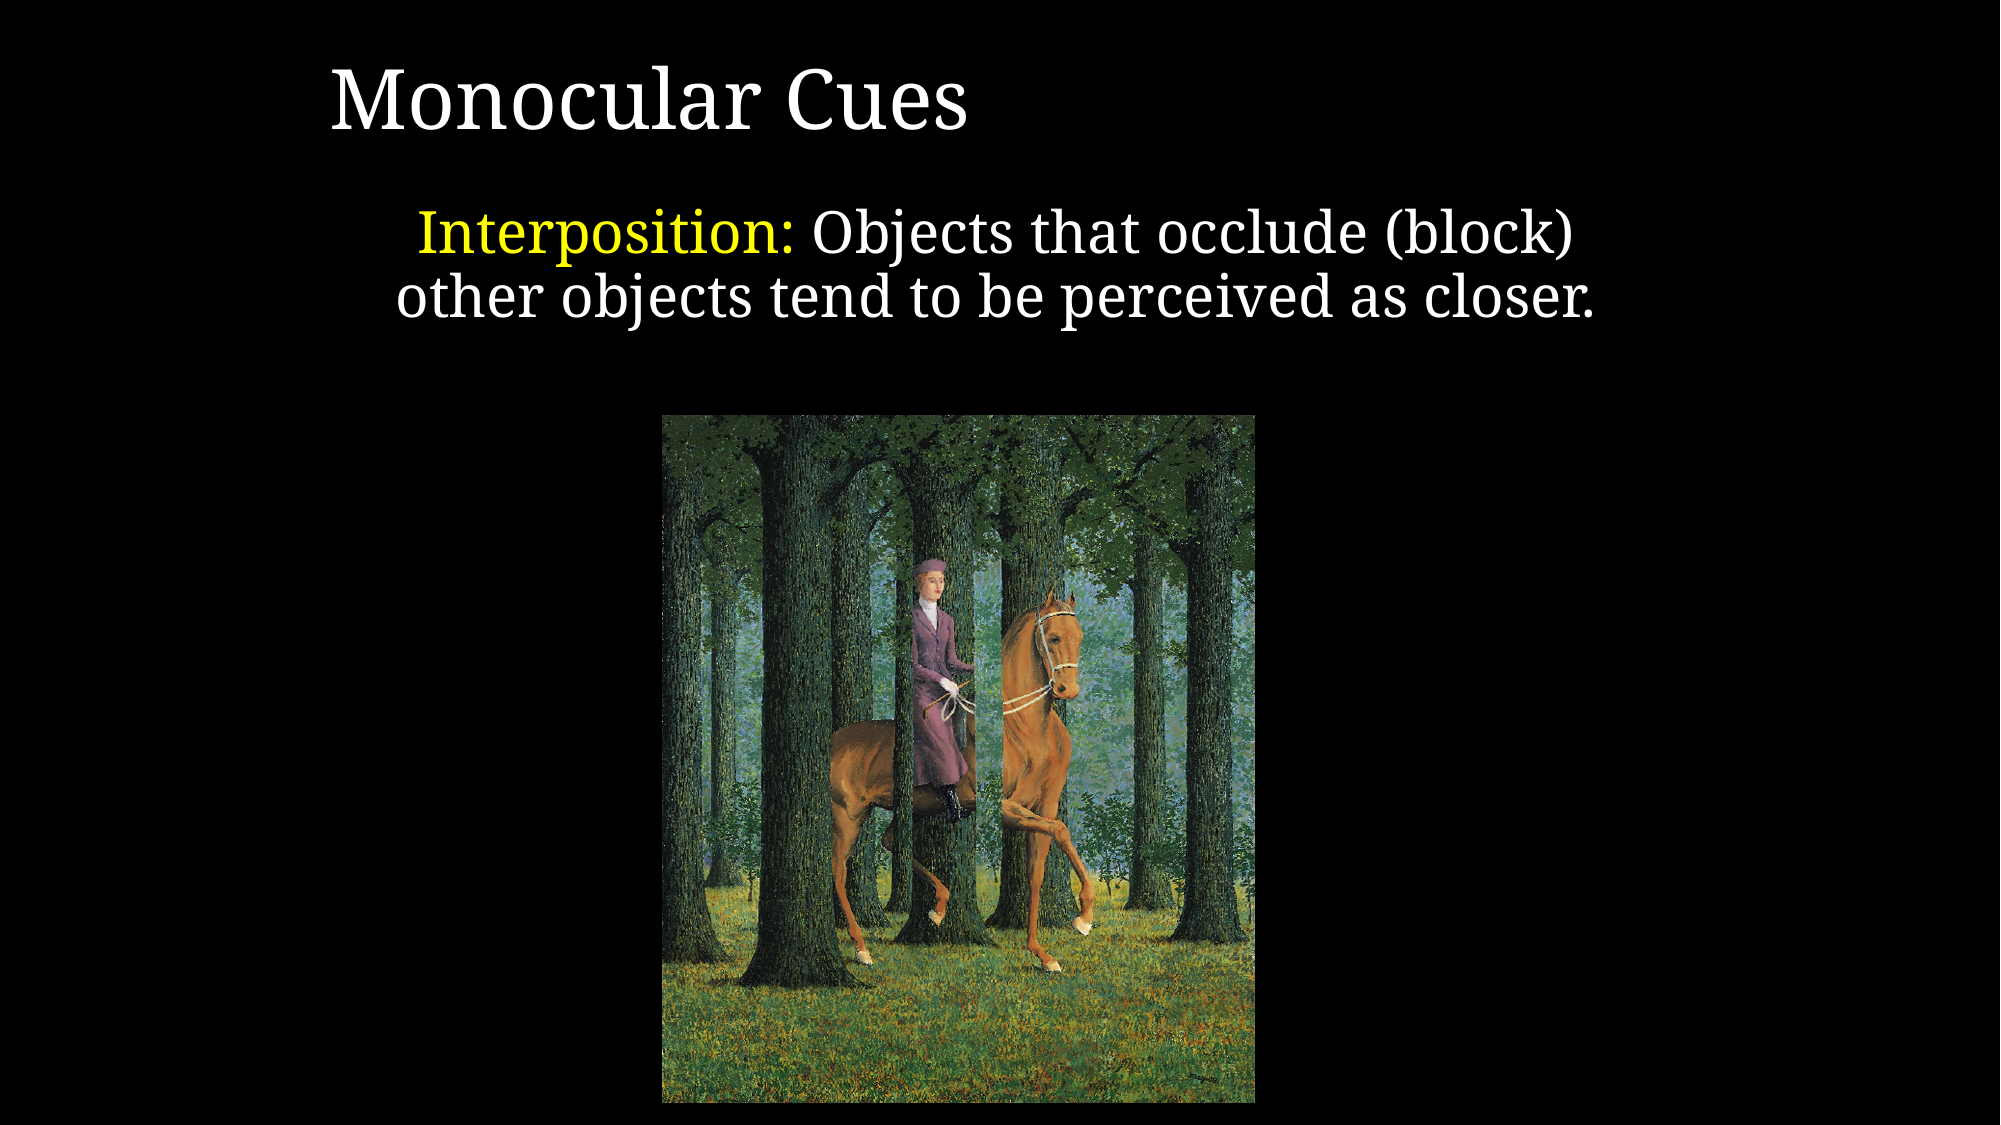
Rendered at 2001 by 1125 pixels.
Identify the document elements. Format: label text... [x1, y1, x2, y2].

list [662, 415, 1255, 1103]
title Monocular Cues [314, 8, 1665, 197]
list Interposition: Objects that occlude (block) other objects tend to be perceived as closer. [327, 196, 1665, 447]
